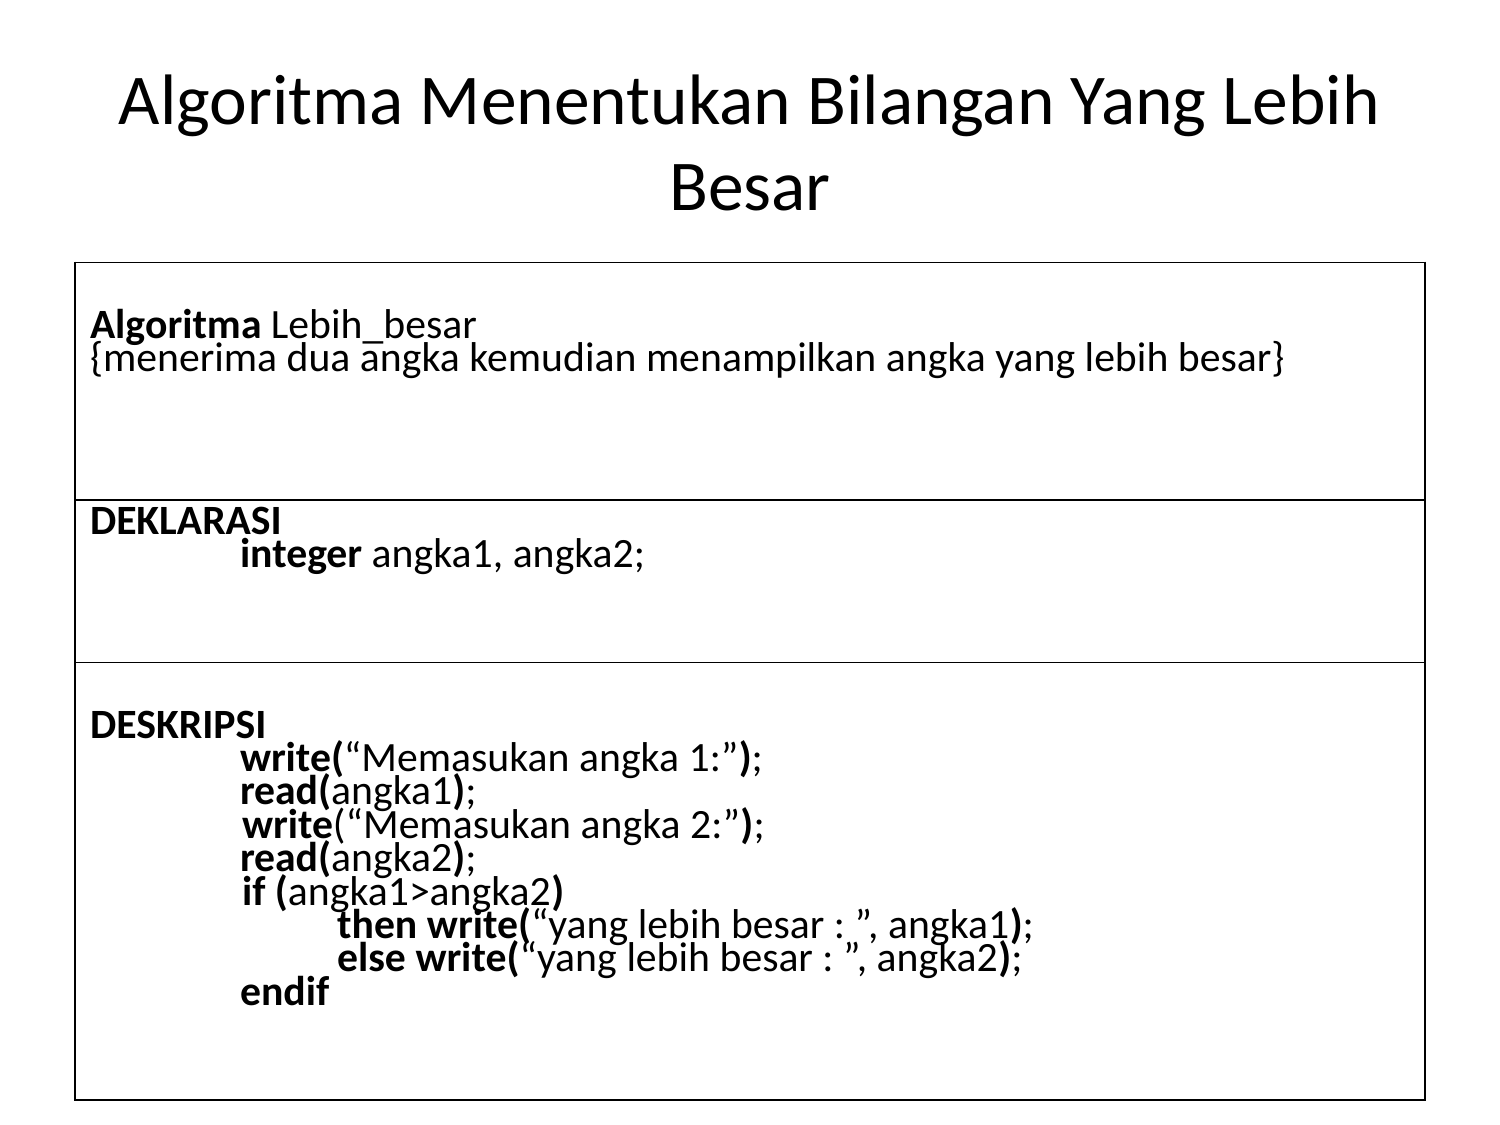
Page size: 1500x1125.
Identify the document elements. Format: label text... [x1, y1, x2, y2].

table_cell DEKLARASI integer angka1, angka2; [76, 501, 1424, 662]
table_cell DESKRIPSI write(“Memasukan angka 1:”); read(angka1); write(“Memasukan angka 2:”); read(angka2); if (angka1>angka2) then write(“yang lebih besar : ”, angka1); else write(“yang lebih besar : ”, angka2); endif [76, 663, 1424, 1099]
title Algoritma Menentukan Bilangan Yang Lebih Besar [75, 45, 1425, 233]
table_header Algoritma Lebih_besar {menerima dua angka kemudian menampilkan angka yang lebih besar} [76, 263, 1424, 499]
